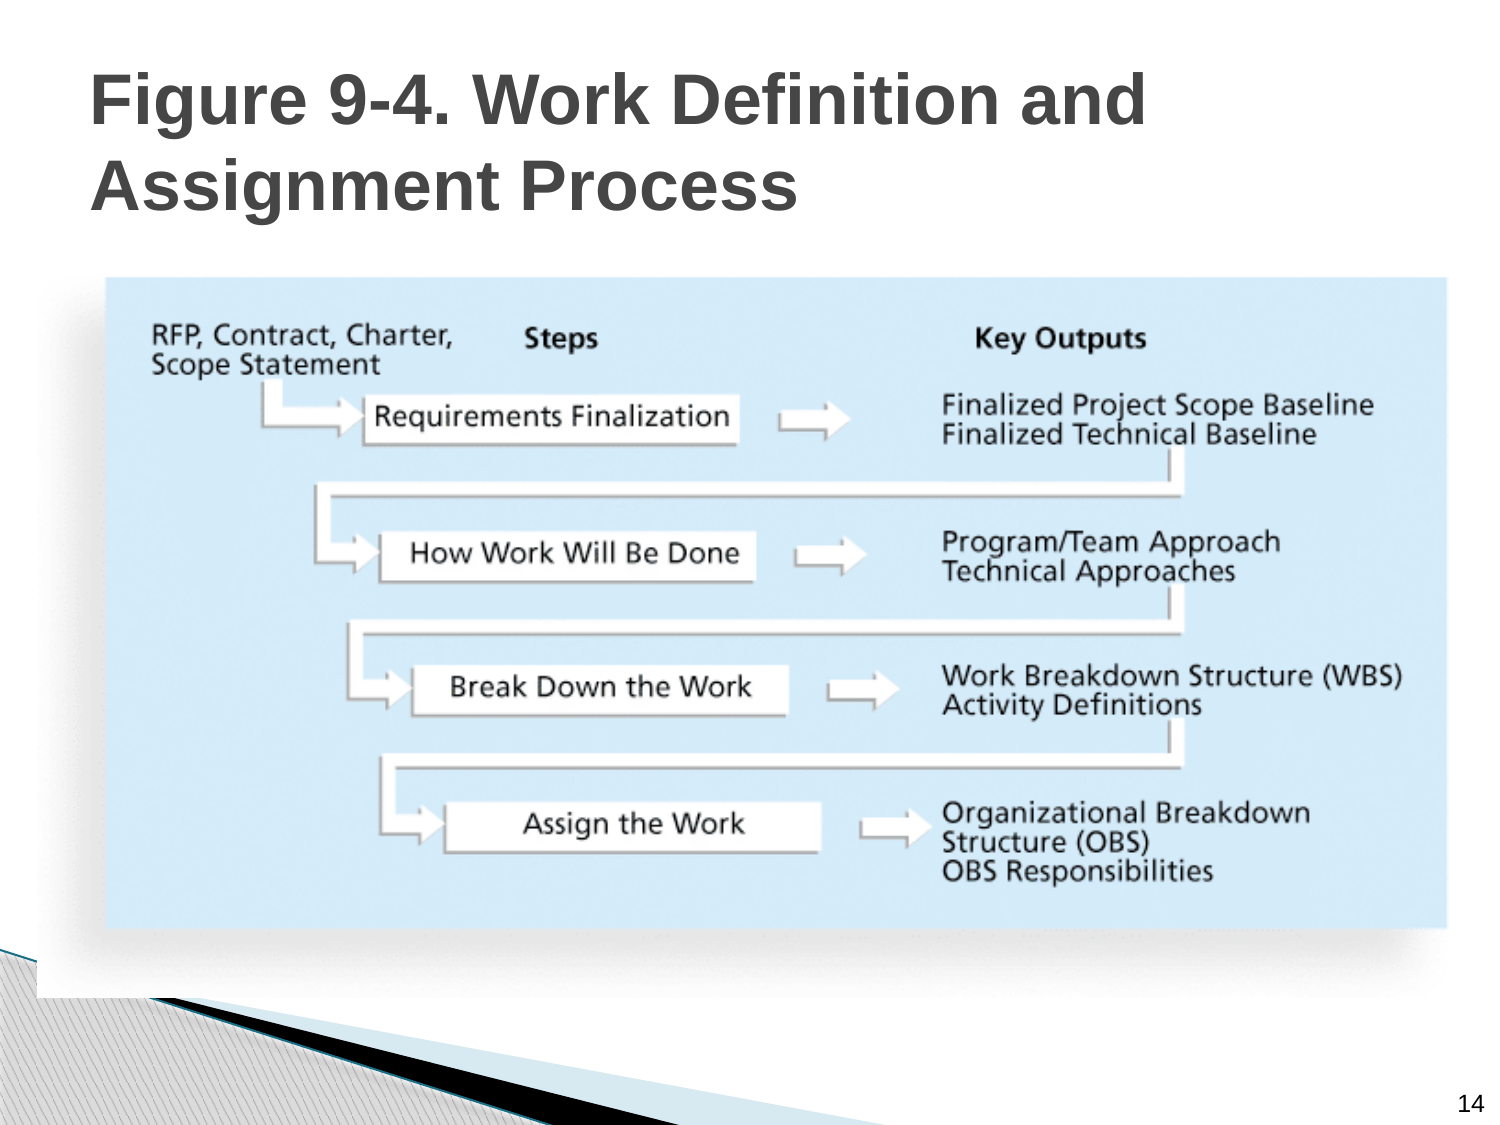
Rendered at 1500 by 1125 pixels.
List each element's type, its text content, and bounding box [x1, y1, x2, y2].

title Figure 9-4. Work Definition and Assignment Process [75, 45, 1425, 233]
slide_number 14 [1408, 1065, 1500, 1125]
picture [37, 274, 1449, 999]
